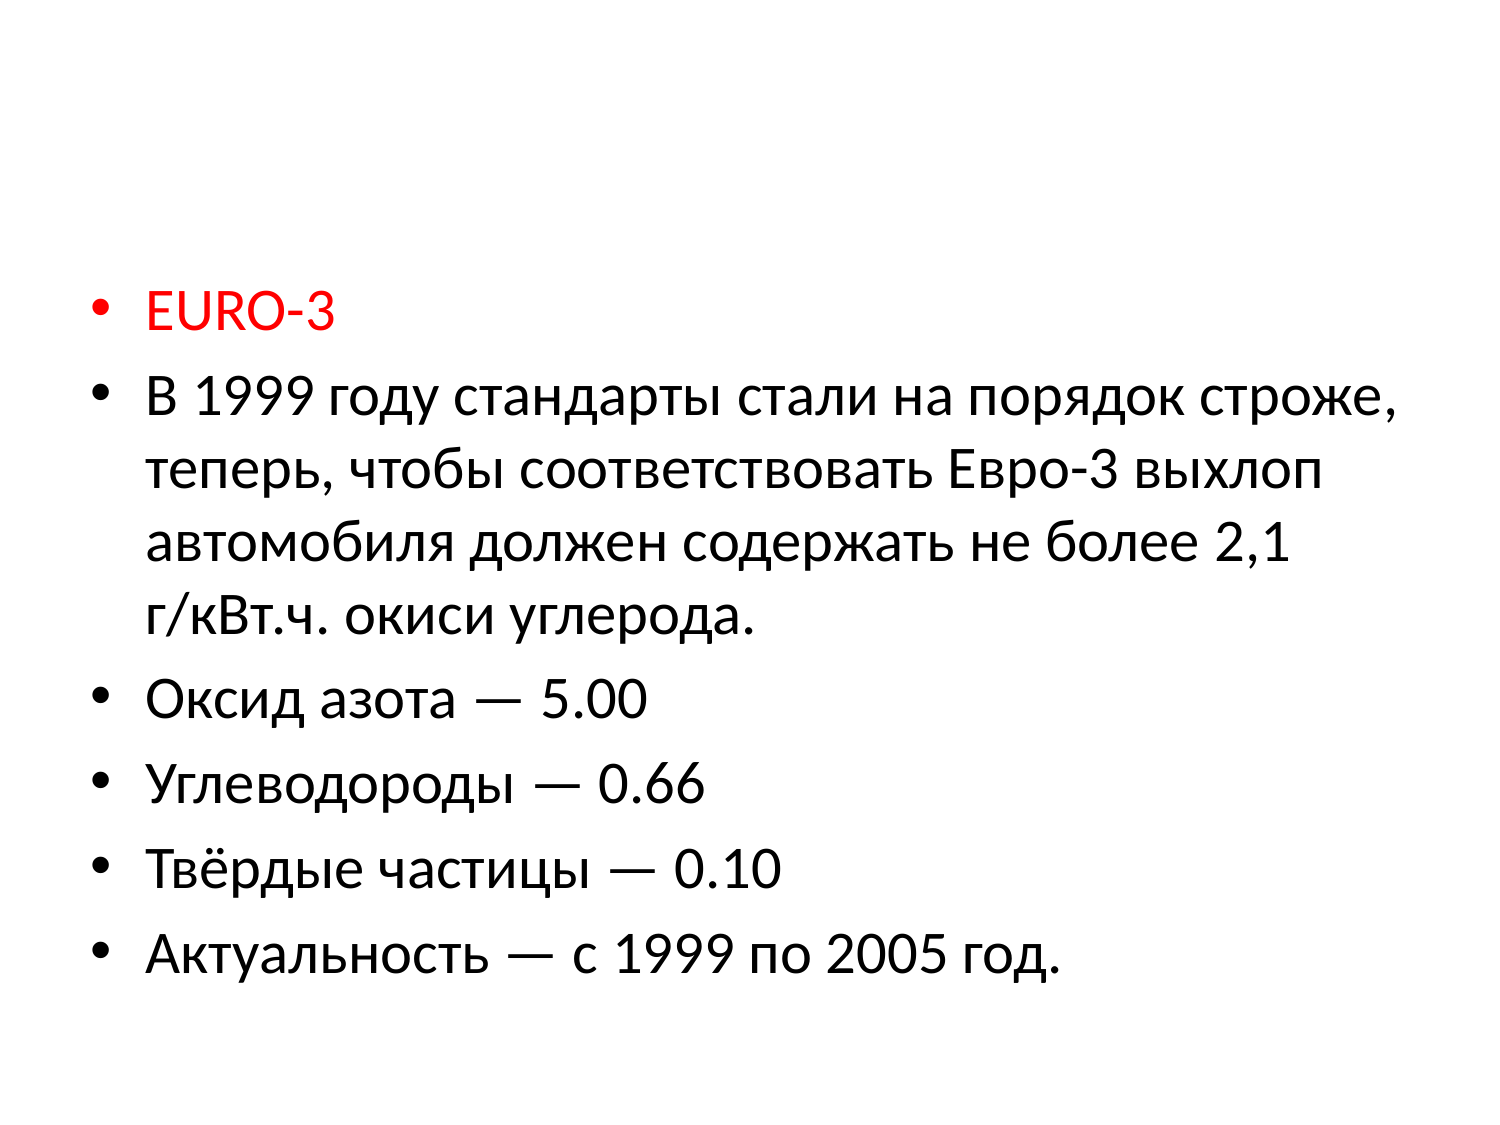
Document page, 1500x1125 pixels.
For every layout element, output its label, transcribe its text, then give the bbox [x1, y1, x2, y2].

list EURO-3 В 1999 году стандарты стали на порядок строже, теперь, чтобы соответствовать Евро-3 выхлоп автомобиля должен содержать не более 2,1 г/кВт.ч. окиси углерода. Оксид азота — 5.00 Углеводороды — 0.66 Твёрдые частицы — 0.10 Актуальность — с 1999 по 2005 год. [75, 262, 1425, 1005]
